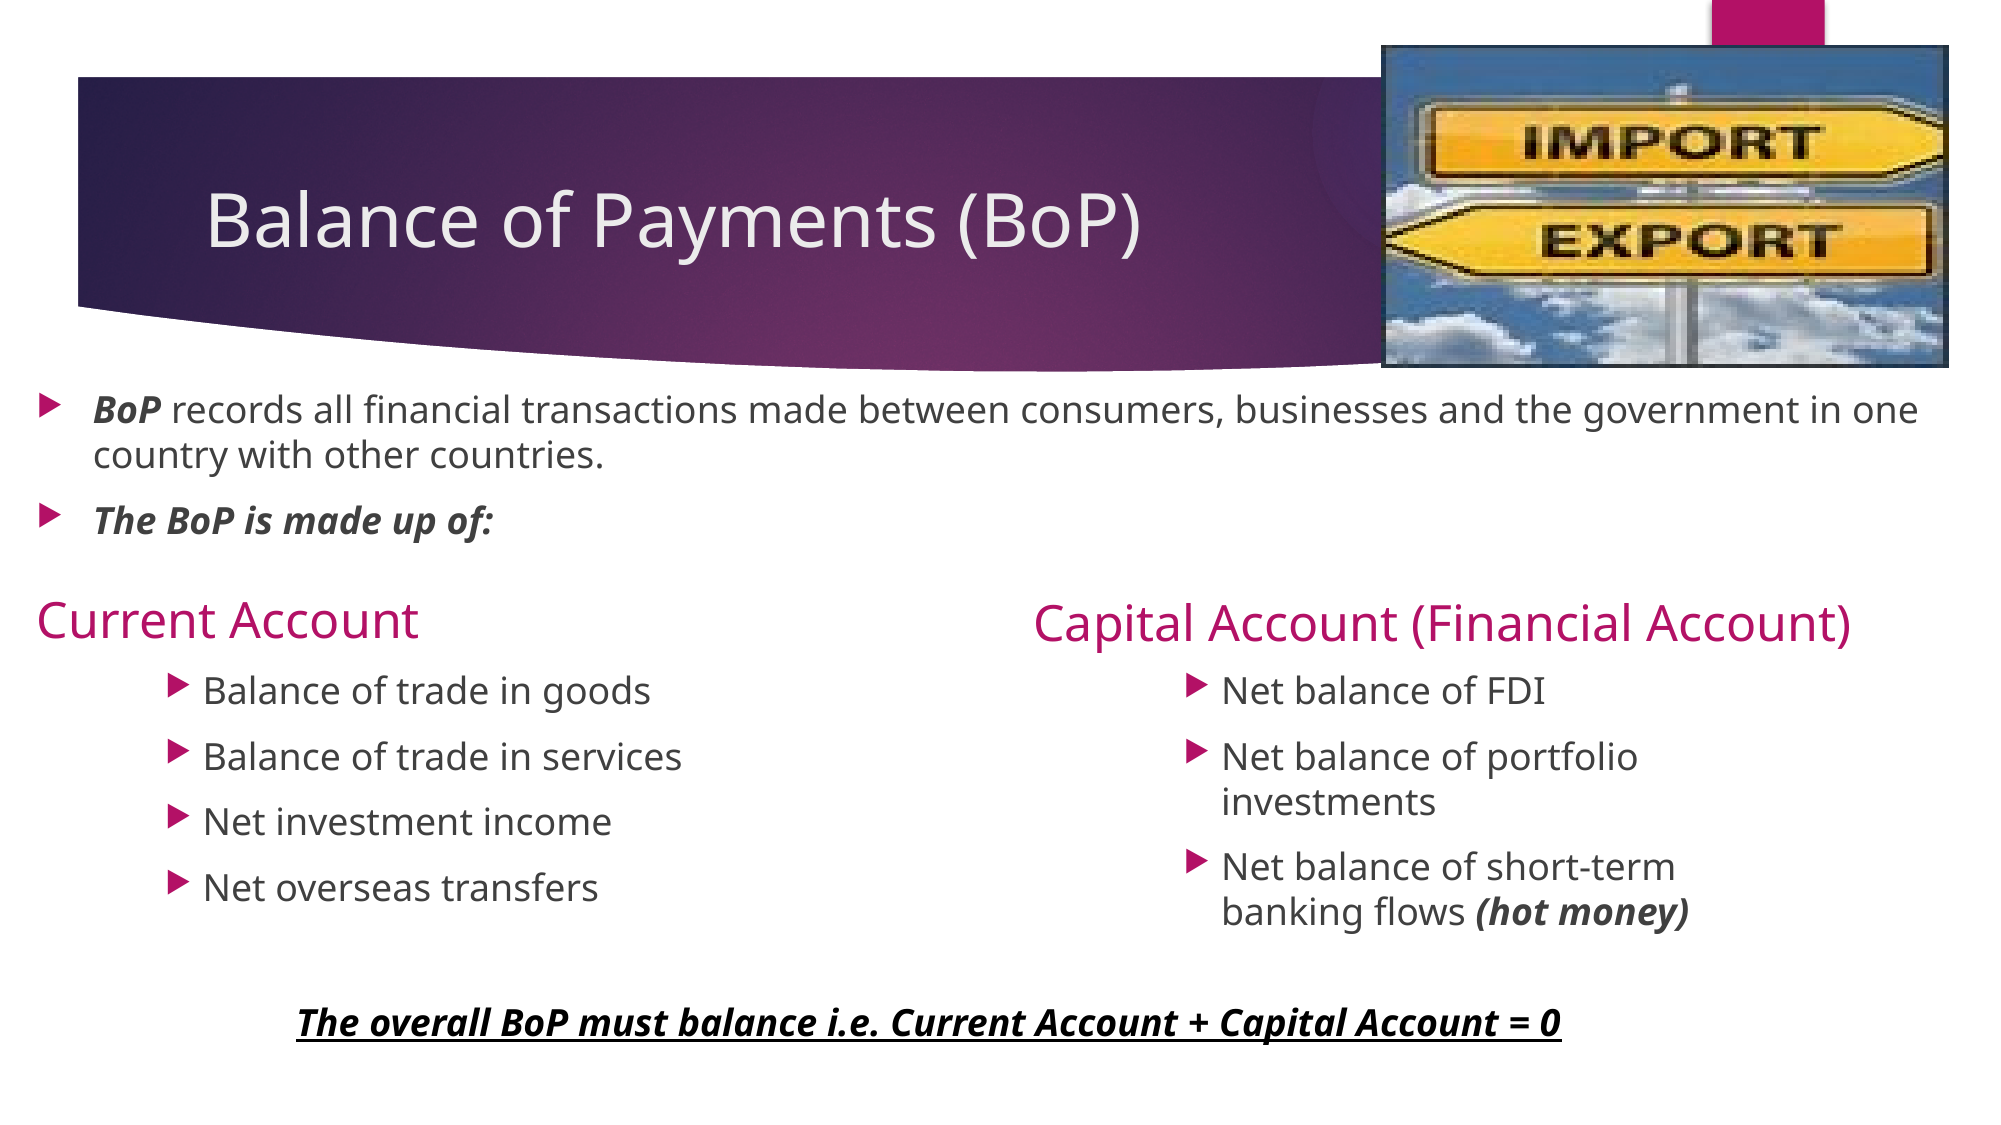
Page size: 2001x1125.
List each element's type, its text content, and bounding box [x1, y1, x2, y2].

title Balance of Payments (BoP) [189, 159, 1375, 276]
list Current Account [21, 561, 981, 656]
list Capital Account (Financial Account) [1018, 564, 1963, 660]
list BoP records all financial transactions made between consumers, businesses and the government in one country with other countries. The BoP is made up of: [21, 378, 1941, 558]
picture [1380, 45, 1949, 368]
text_box Balance of trade in goods Balance of trade in services Net investment income Net overseas transfers [0, 659, 981, 1125]
list Net balance of FDI Net balance of portfolio investments Net balance of short-term banking flows (hot money) [1018, 659, 1810, 1125]
text_box The overall BoP must balance i.e. Current Account + Capital Account = 0 [281, 991, 1742, 1052]
